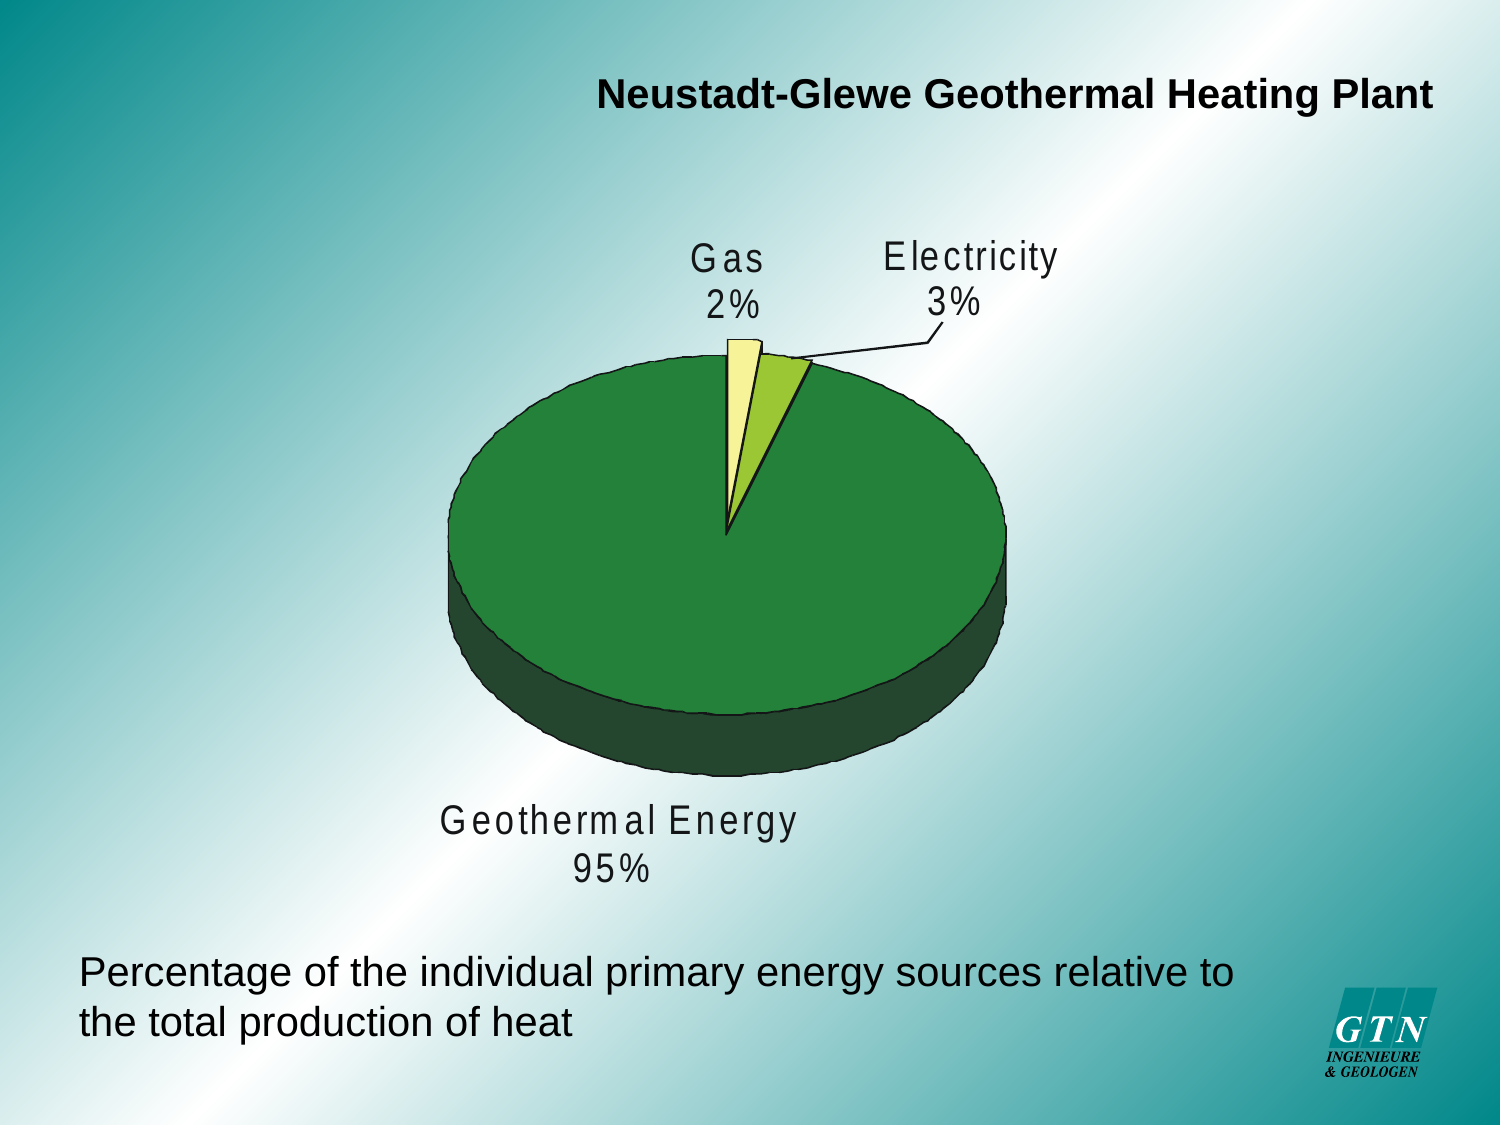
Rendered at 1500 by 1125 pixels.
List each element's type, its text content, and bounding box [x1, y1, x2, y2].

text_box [436, 238, 1064, 887]
text_box Percentage of the individual primary energy sources relative to the total production of heat [64, 936, 1252, 1052]
text_box Neustadt-Glewe Geothermal Heating Plant [412, 59, 1449, 125]
